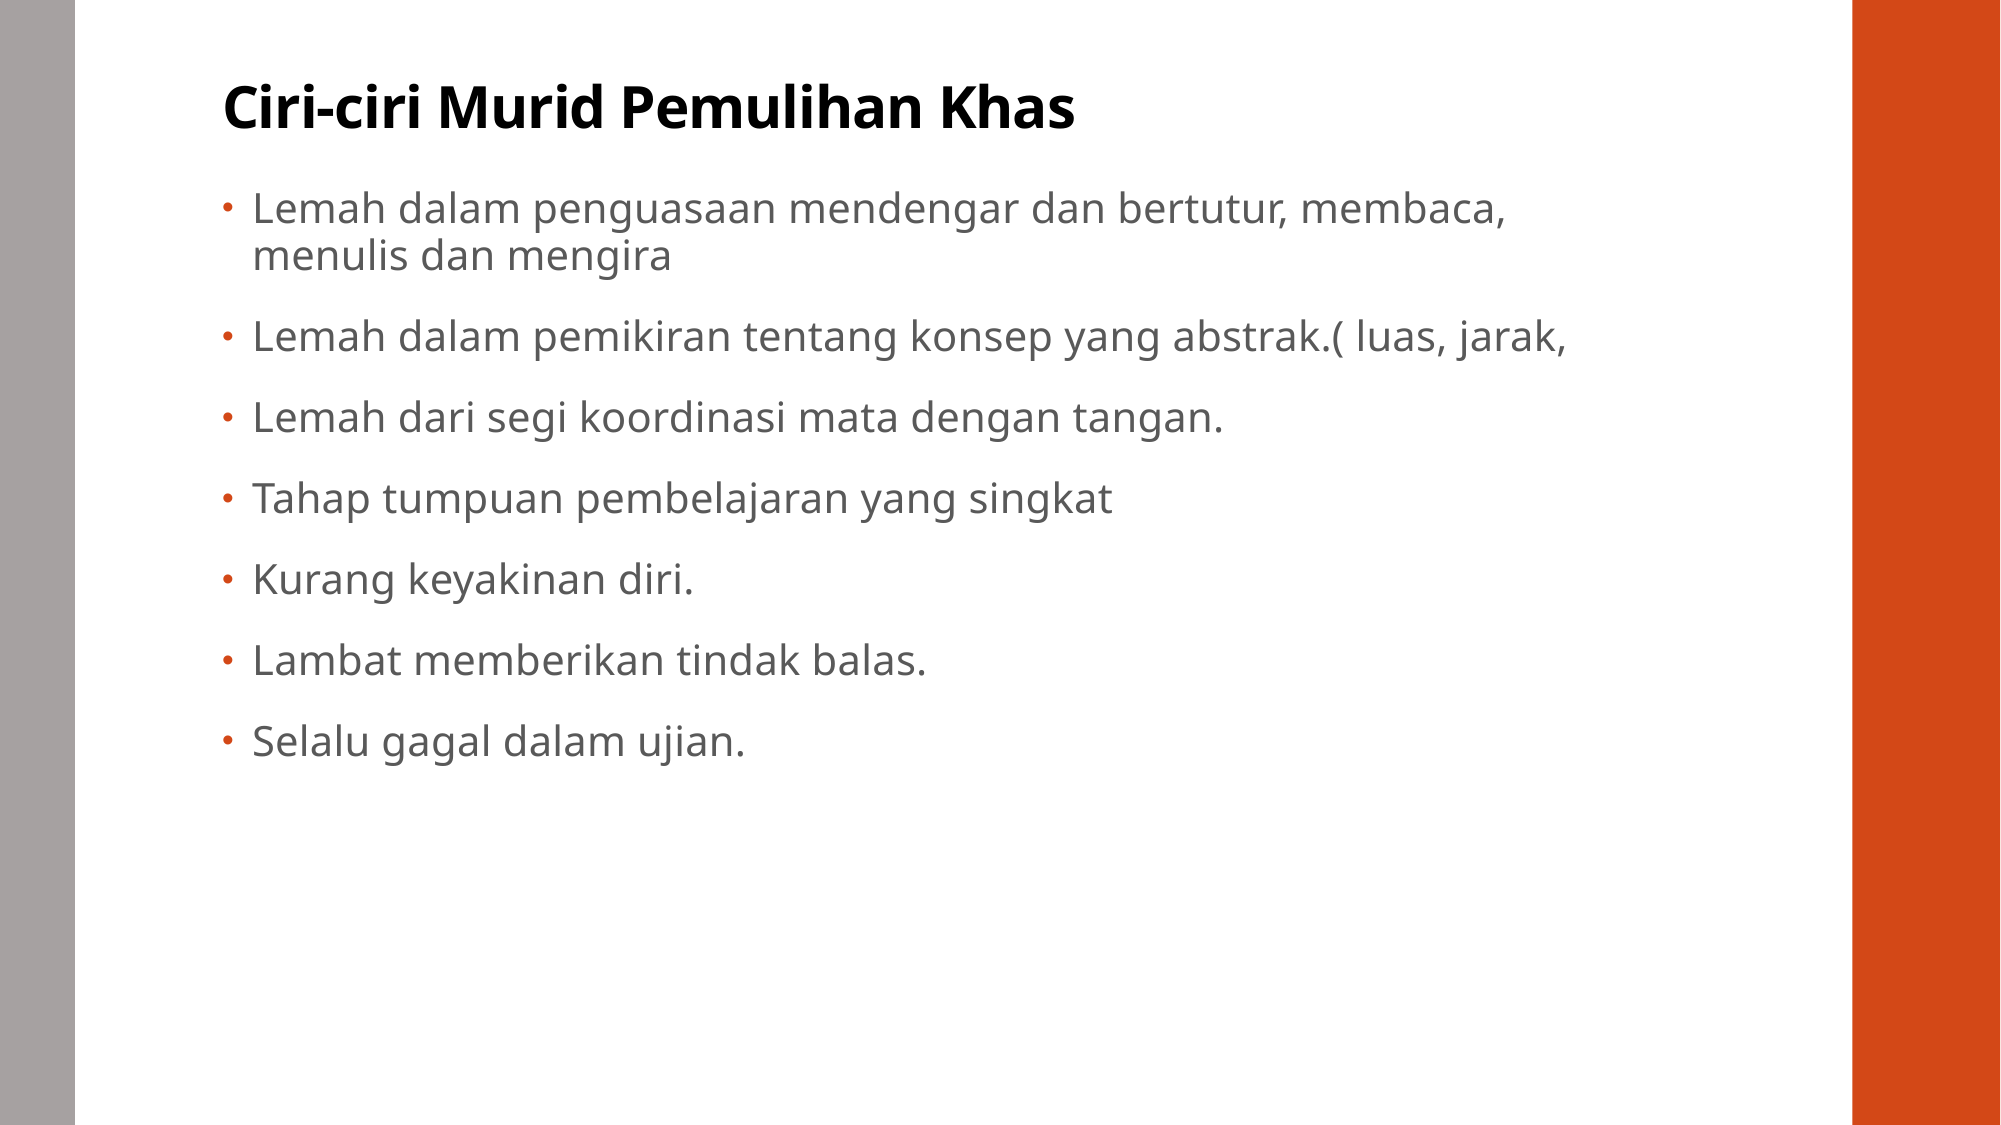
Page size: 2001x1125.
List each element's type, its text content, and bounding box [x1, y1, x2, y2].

title Ciri-ciri Murid Pemulihan Khas [206, 48, 1797, 149]
list Lemah dalam penguasaan mendengar dan bertutur, membaca, menulis dan mengira Lemah dalam pemikiran tentang konsep yang abstrak.( luas, jarak, Lemah dari segi koordinasi mata dengan tangan. Tahap tumpuan pembelajaran yang singkat Kurang keyakinan diri. Lambat memberikan tindak balas. Selalu gagal dalam ujian. [206, 177, 1617, 1076]
